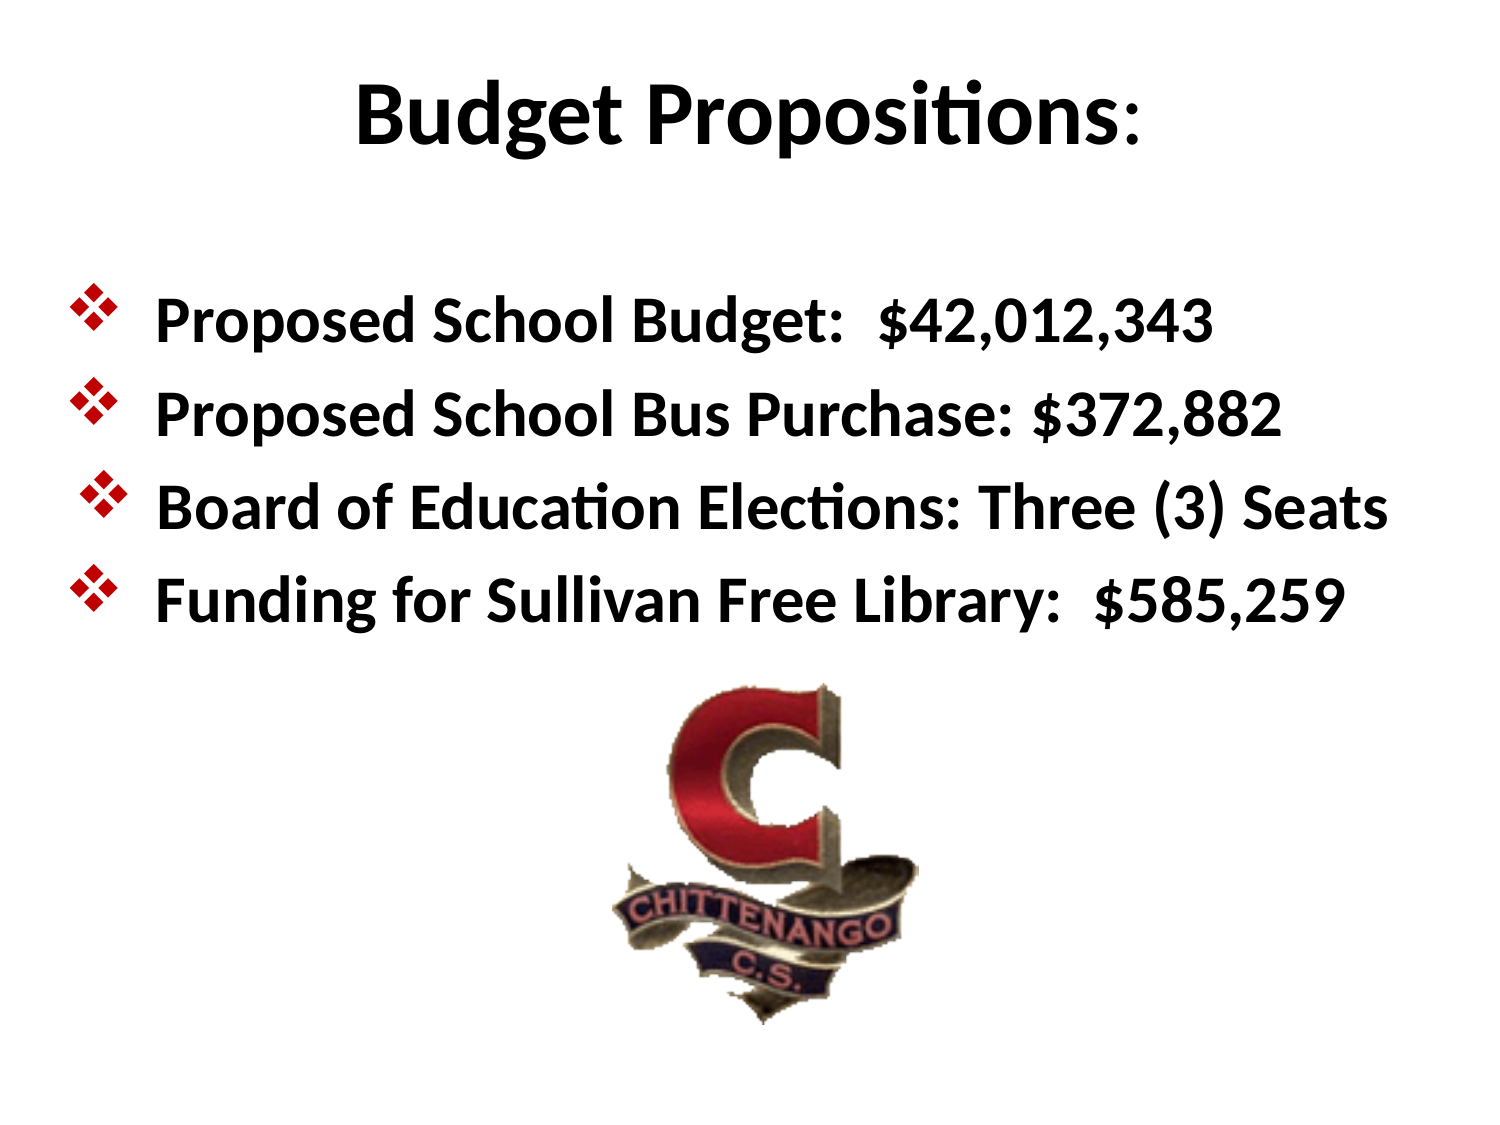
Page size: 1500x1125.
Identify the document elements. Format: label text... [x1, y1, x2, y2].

picture [612, 683, 919, 1026]
text_box Budget Propositions: [74, 45, 1425, 174]
text_box Proposed School Budget: $42,012,343 Proposed School Bus Purchase: $372,882 Board of Education Elections: Three (3) Seats Funding for Sullivan Free Library: $585,259 [49, 174, 1463, 813]
